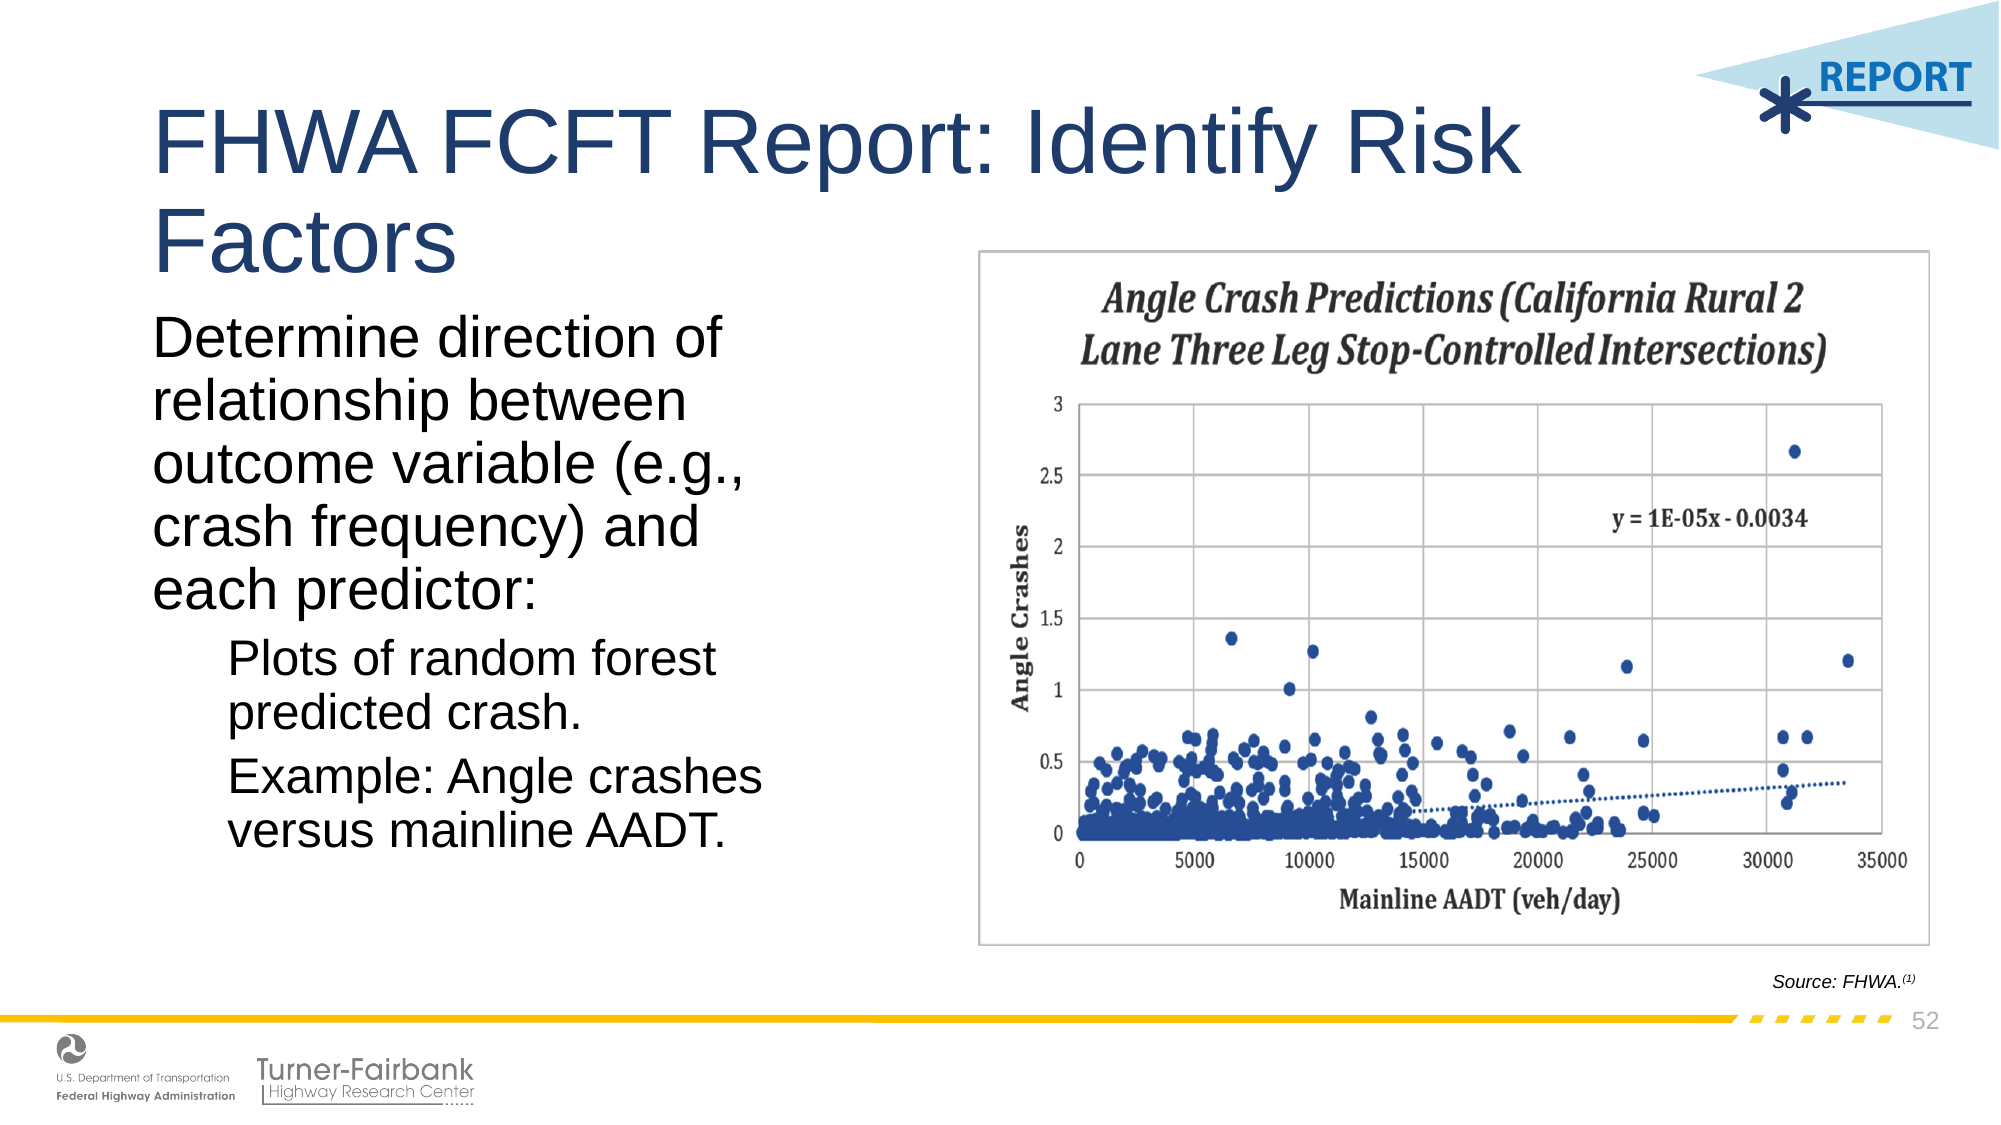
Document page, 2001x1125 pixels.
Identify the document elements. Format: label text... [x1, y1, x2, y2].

picture [1749, 1015, 1828, 1023]
picture [1674, 0, 2000, 217]
picture [978, 250, 1930, 946]
slide_number 52 [1828, 999, 1955, 1039]
text_box Source: FHWA.(1) [1757, 961, 1931, 1000]
list Determine direction of relationship between outcome variable (e.g., crash frequency) and each predictor: Plots of random forest predicted crash. Example: Angle crashes versus mainline AADT. [137, 299, 850, 1000]
title FHWA FCFT Report: Identify Risk Factors [137, 109, 1863, 278]
